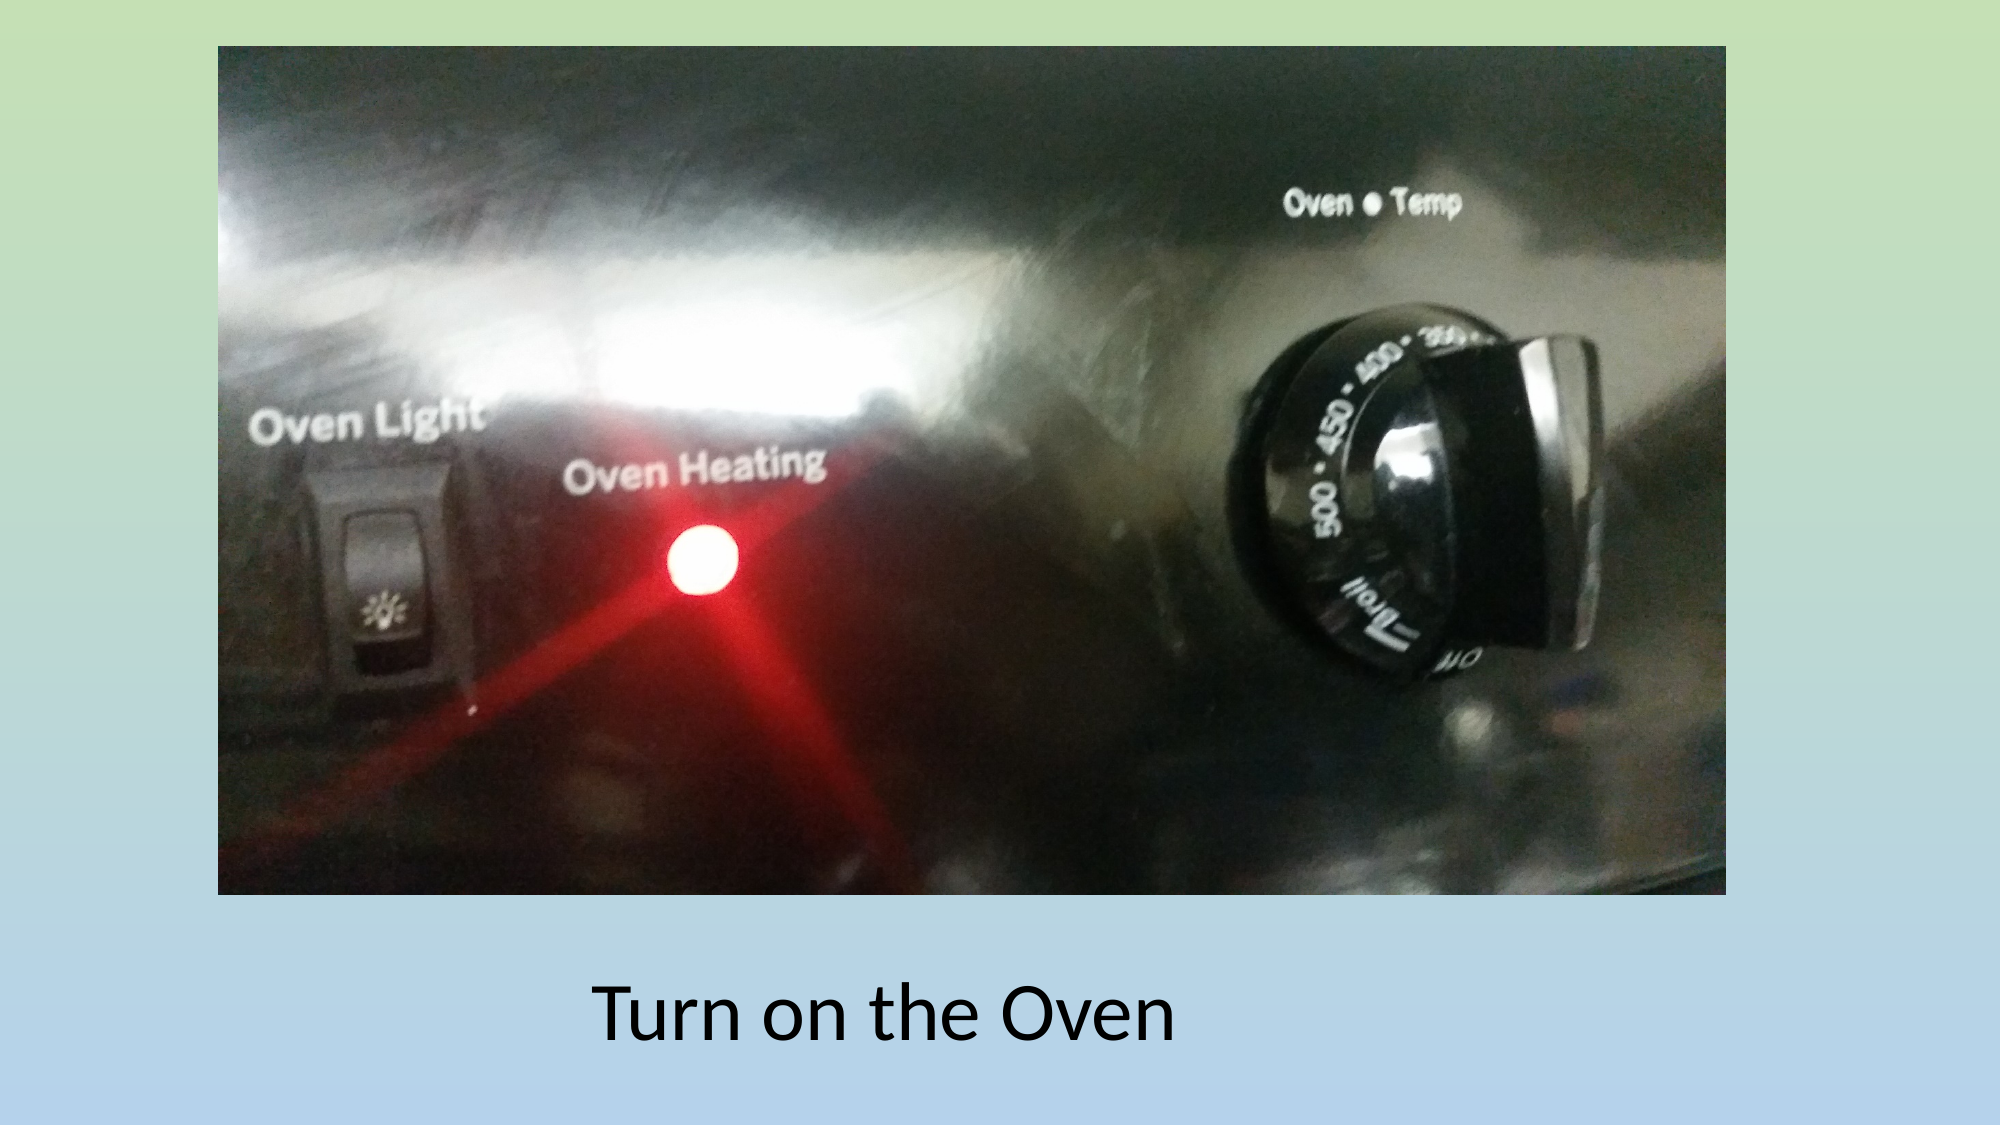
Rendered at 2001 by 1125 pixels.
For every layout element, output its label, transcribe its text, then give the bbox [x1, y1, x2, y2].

picture [218, 46, 1726, 895]
text_box Turn on the Oven [282, 949, 1487, 1065]
